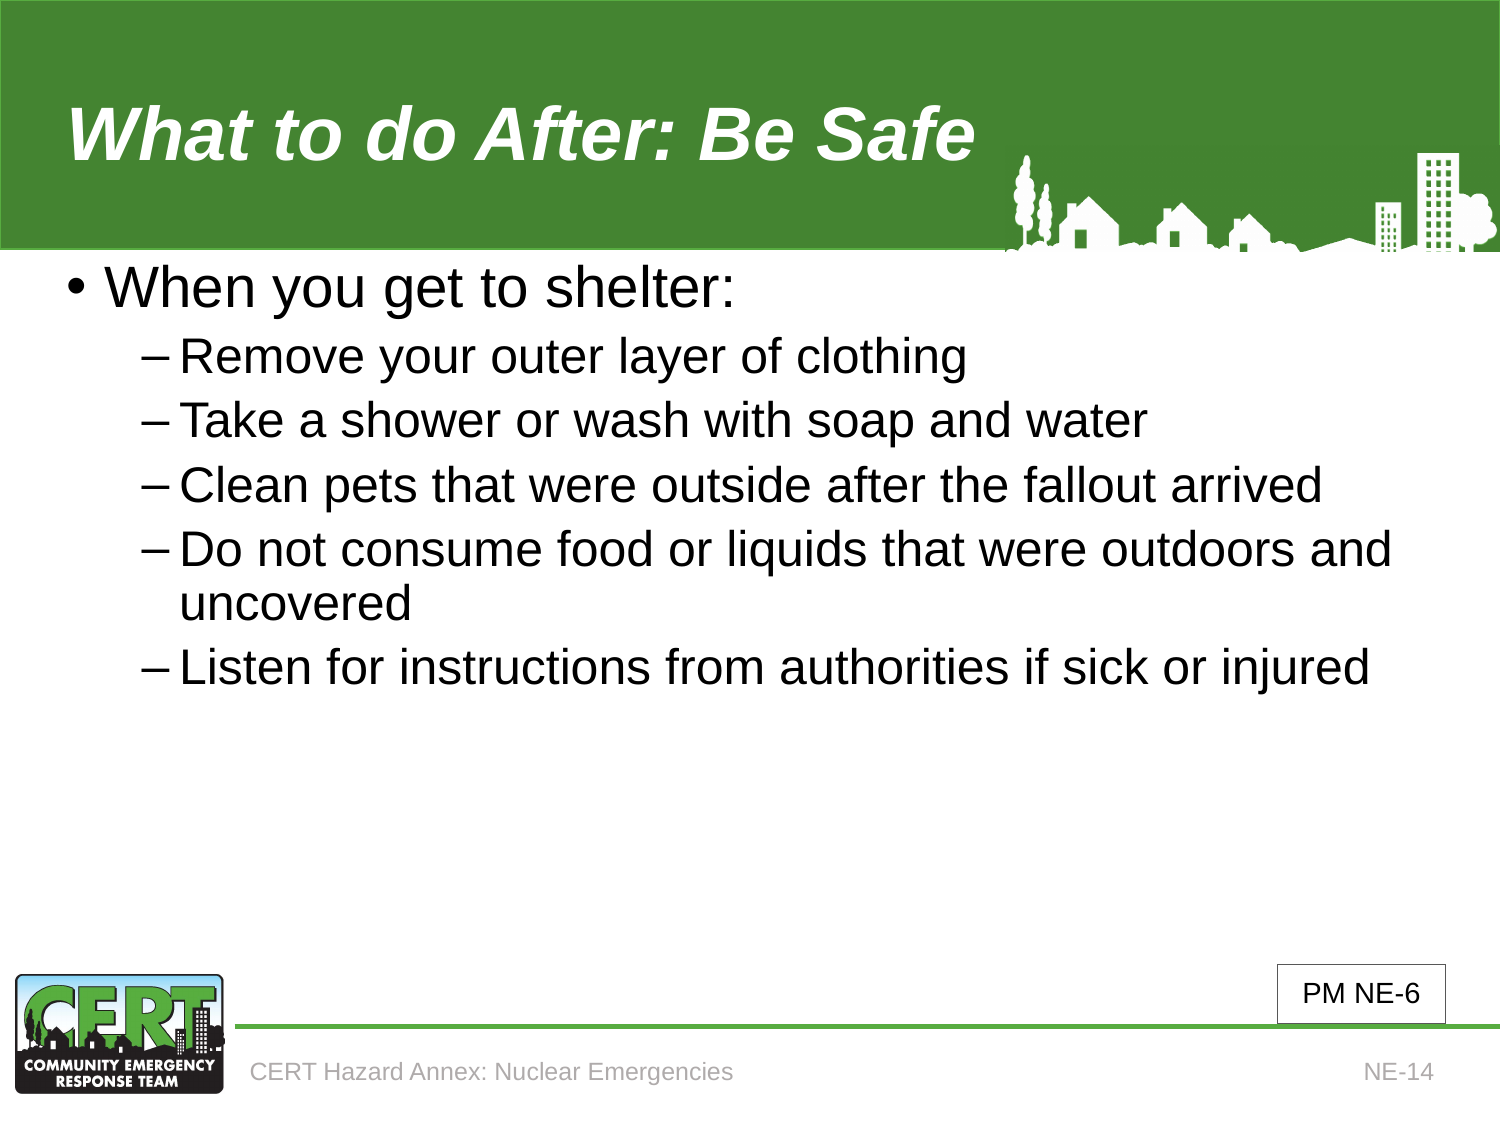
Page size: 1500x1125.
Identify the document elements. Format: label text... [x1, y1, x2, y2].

list When you get to shelter: Remove your outer layer of clothing Take a shower or wash with soap and water Clean pets that were outside after the fallout arrived Do not consume food or liquids that were outdoors and uncovered Listen for instructions from authorities if sick or injured [51, 249, 1449, 1034]
title What to do After: Be Safe [51, 52, 1005, 220]
list CERT Hazard Annex: Nuclear Emergencies [234, 1047, 963, 1098]
picture [14, 973, 225, 1094]
list NE-14 [1153, 1047, 1450, 1098]
picture [1005, 145, 1500, 252]
list PM NE-6 [1277, 964, 1446, 1024]
